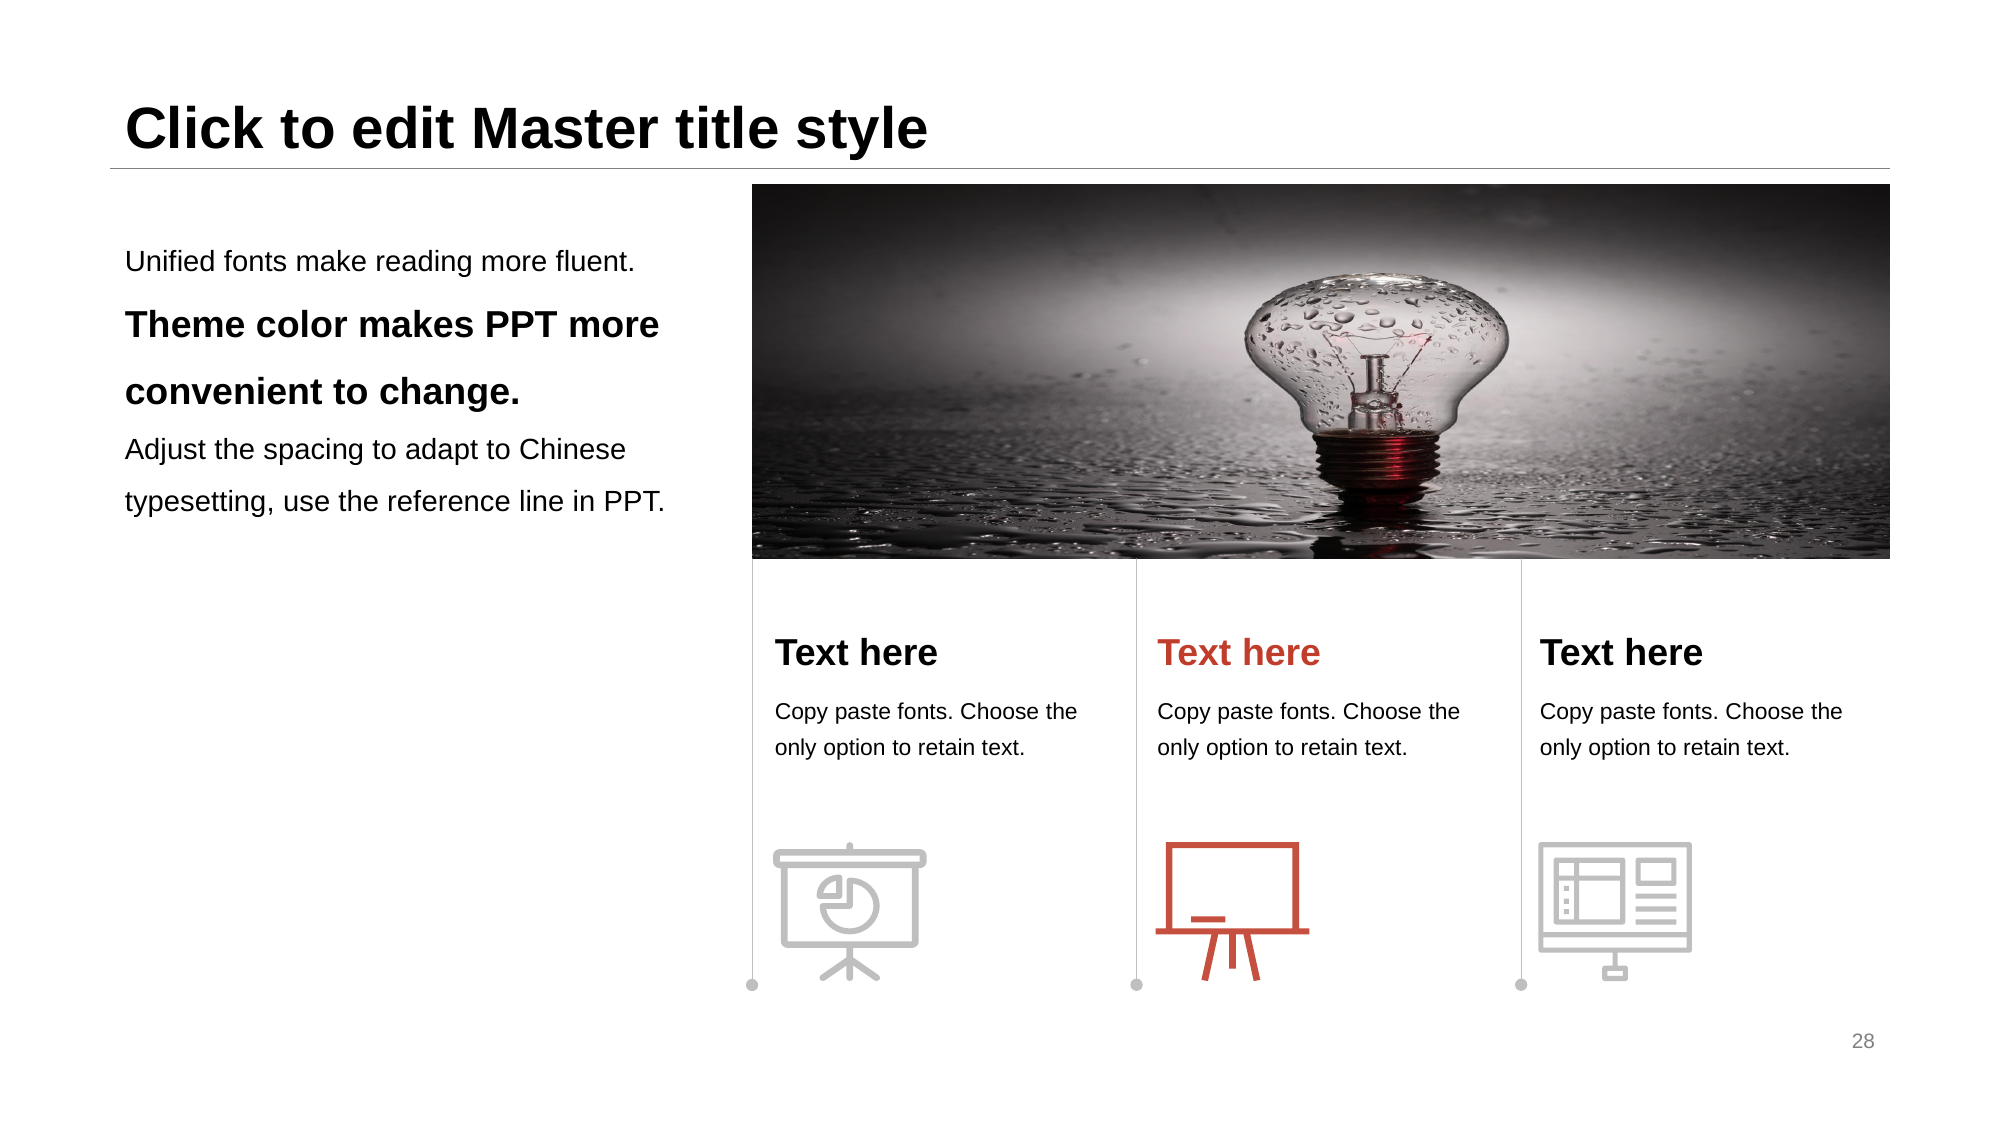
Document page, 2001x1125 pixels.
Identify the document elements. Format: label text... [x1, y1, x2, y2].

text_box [109, 184, 1890, 986]
slide_number 28 [1412, 1023, 1890, 1058]
title Click to edit Master title style [109, 0, 1890, 169]
